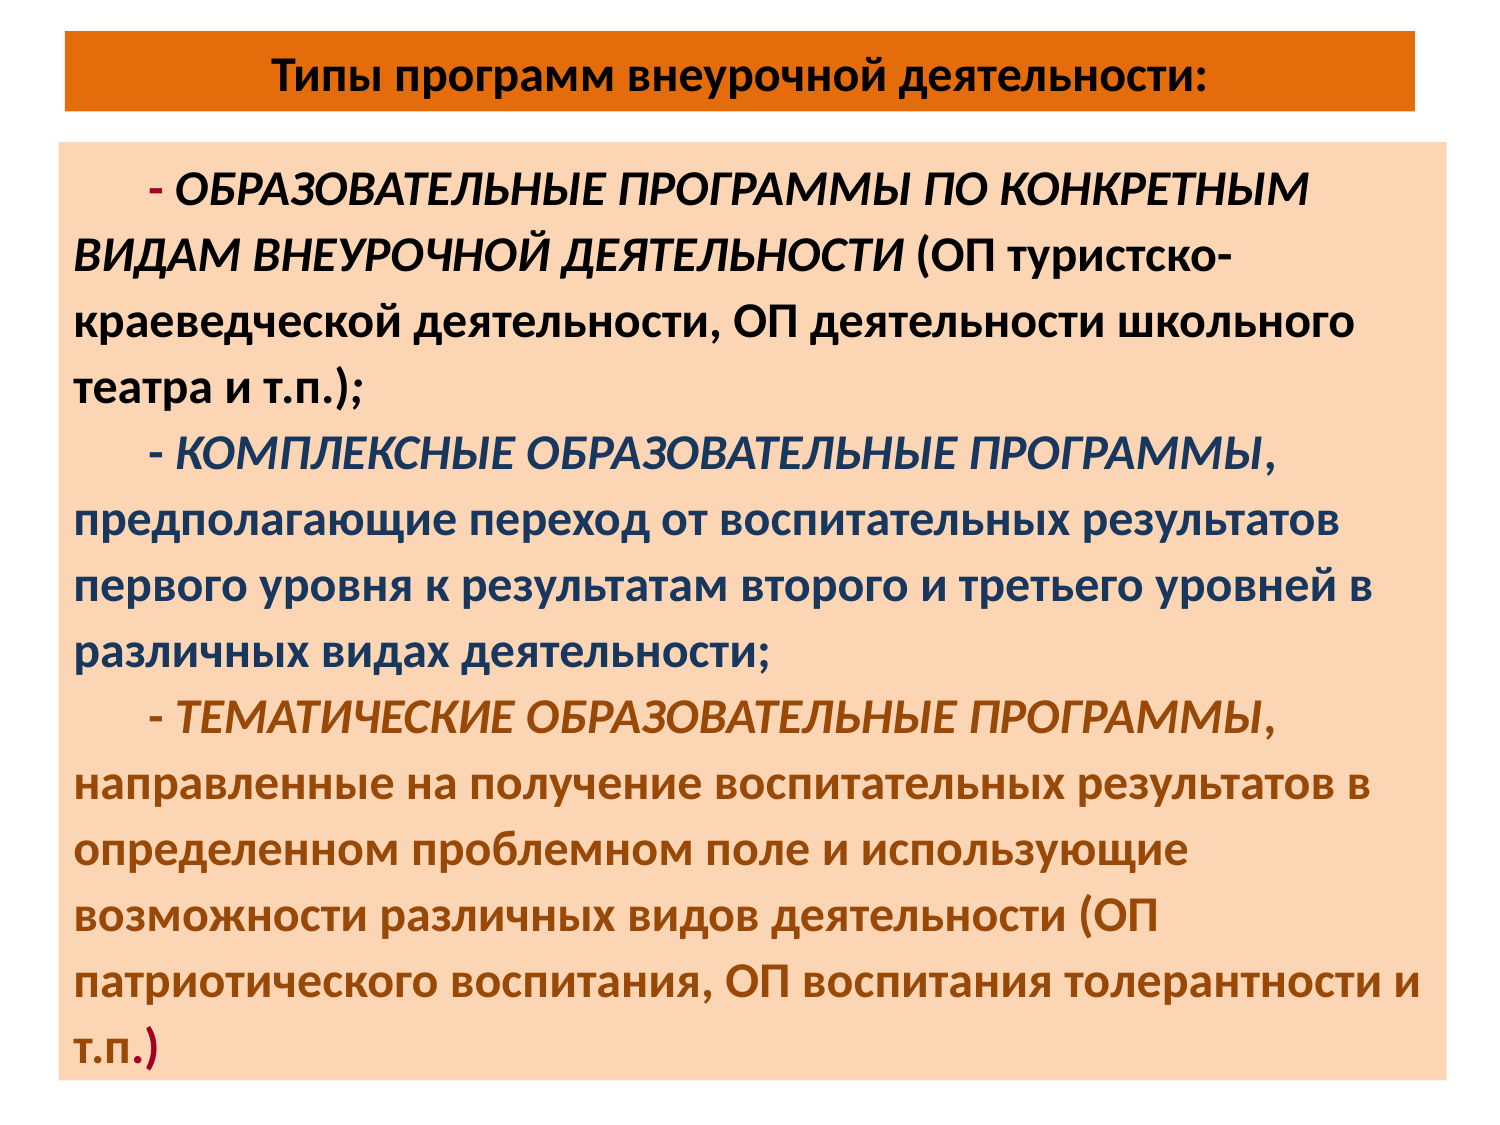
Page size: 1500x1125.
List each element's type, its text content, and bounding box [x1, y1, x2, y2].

title Типы программ внеурочной деятельности: [64, 30, 1416, 112]
text_box - ОБРАЗОВАТЕЛЬНЫЕ ПРОГРАММЫ ПО КОНКРЕТНЫМ ВИДАМ ВНЕУРОЧНОЙ ДЕЯТЕЛЬНОСТИ (ОП туристско-краеведческой деятельности, ОП деятельности школьного театра и т.п.); - КОМПЛЕКСНЫЕ ОБРАЗОВАТЕЛЬНЫЕ ПРОГРАММЫ, предполагающие переход от воспитательных результатов первого уровня к результатам второго и третьего уровней в различных видах деятельности; - ТЕМАТИЧЕСКИЕ ОБРАЗОВАТЕЛЬНЫЕ ПРОГРАММЫ, направленные на получение воспитательных результатов в определенном проблемном поле и использующие возможности различных видов деятельности (ОП патриотического воспитания, ОП воспитания толерантности и т.п.) [58, 142, 1447, 1081]
